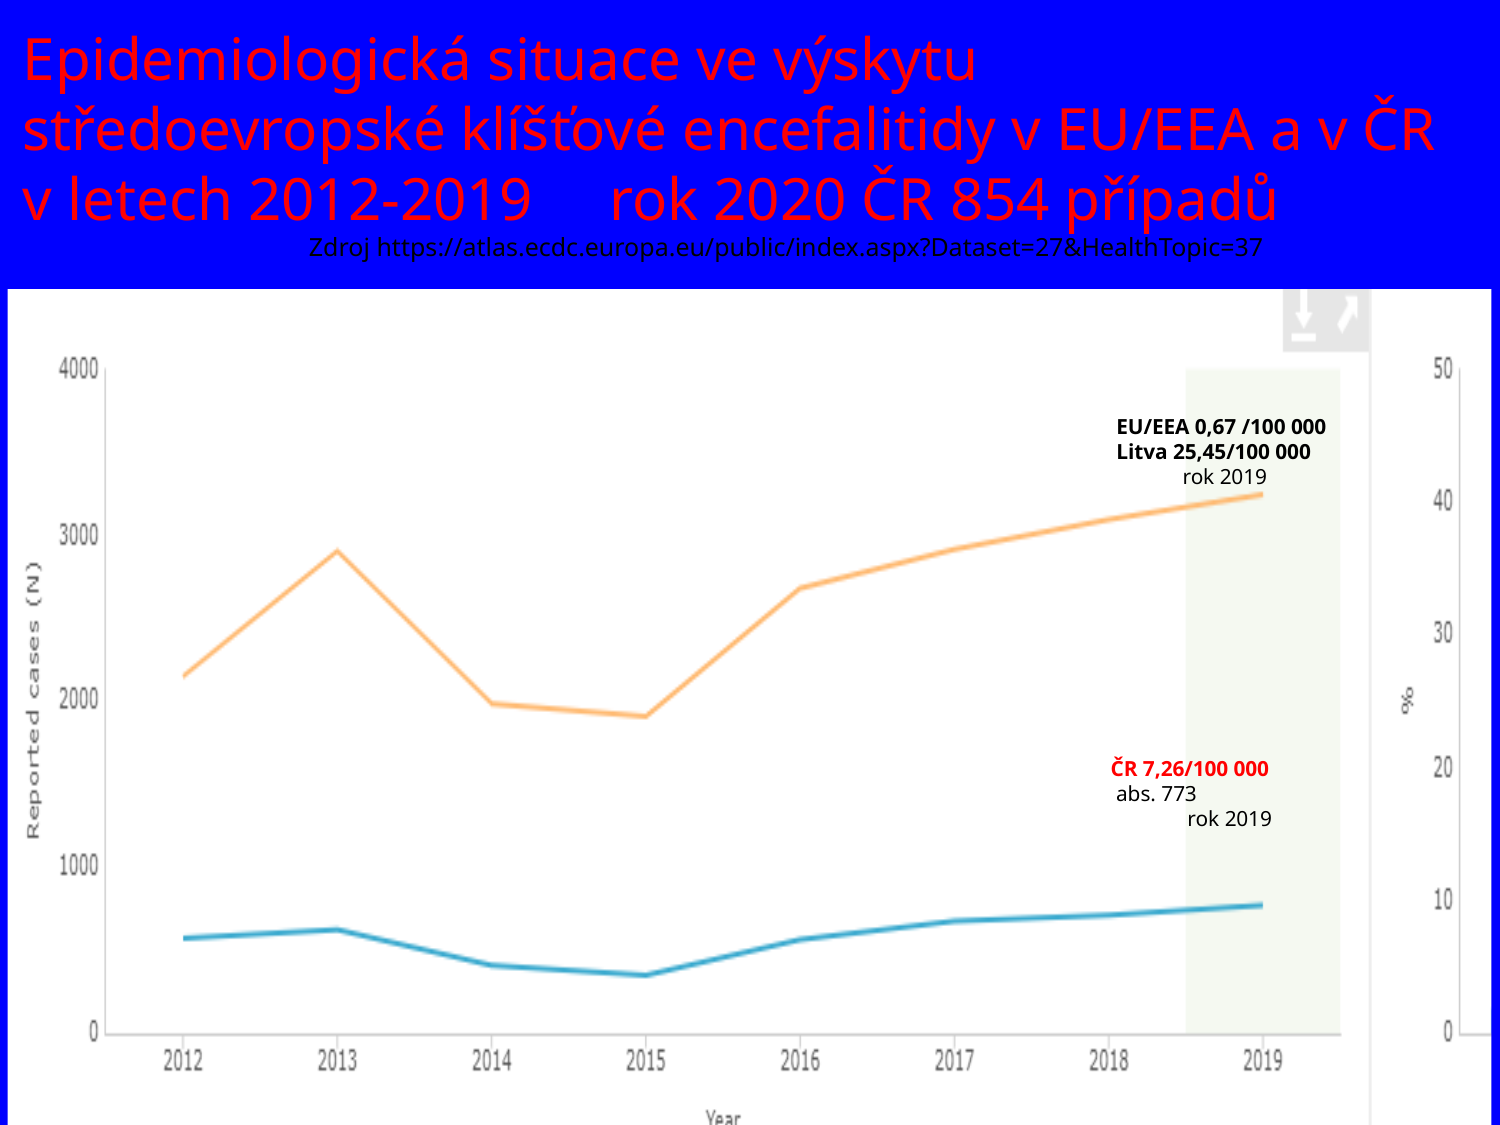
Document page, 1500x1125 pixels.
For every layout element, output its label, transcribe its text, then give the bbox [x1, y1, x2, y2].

picture [7, 288, 1492, 1125]
text_box Epidemiologická situace ve výskytu středoevropské klíšťové encefalitidy v EU/EEA a v ČR v letech 2012-2019 rok 2020 ČR 854 případů Zdroj https://atlas.ecdc.europa.eu/public/index.aspx?Dataset=27&HealthTopic=37 [7, 14, 1494, 291]
